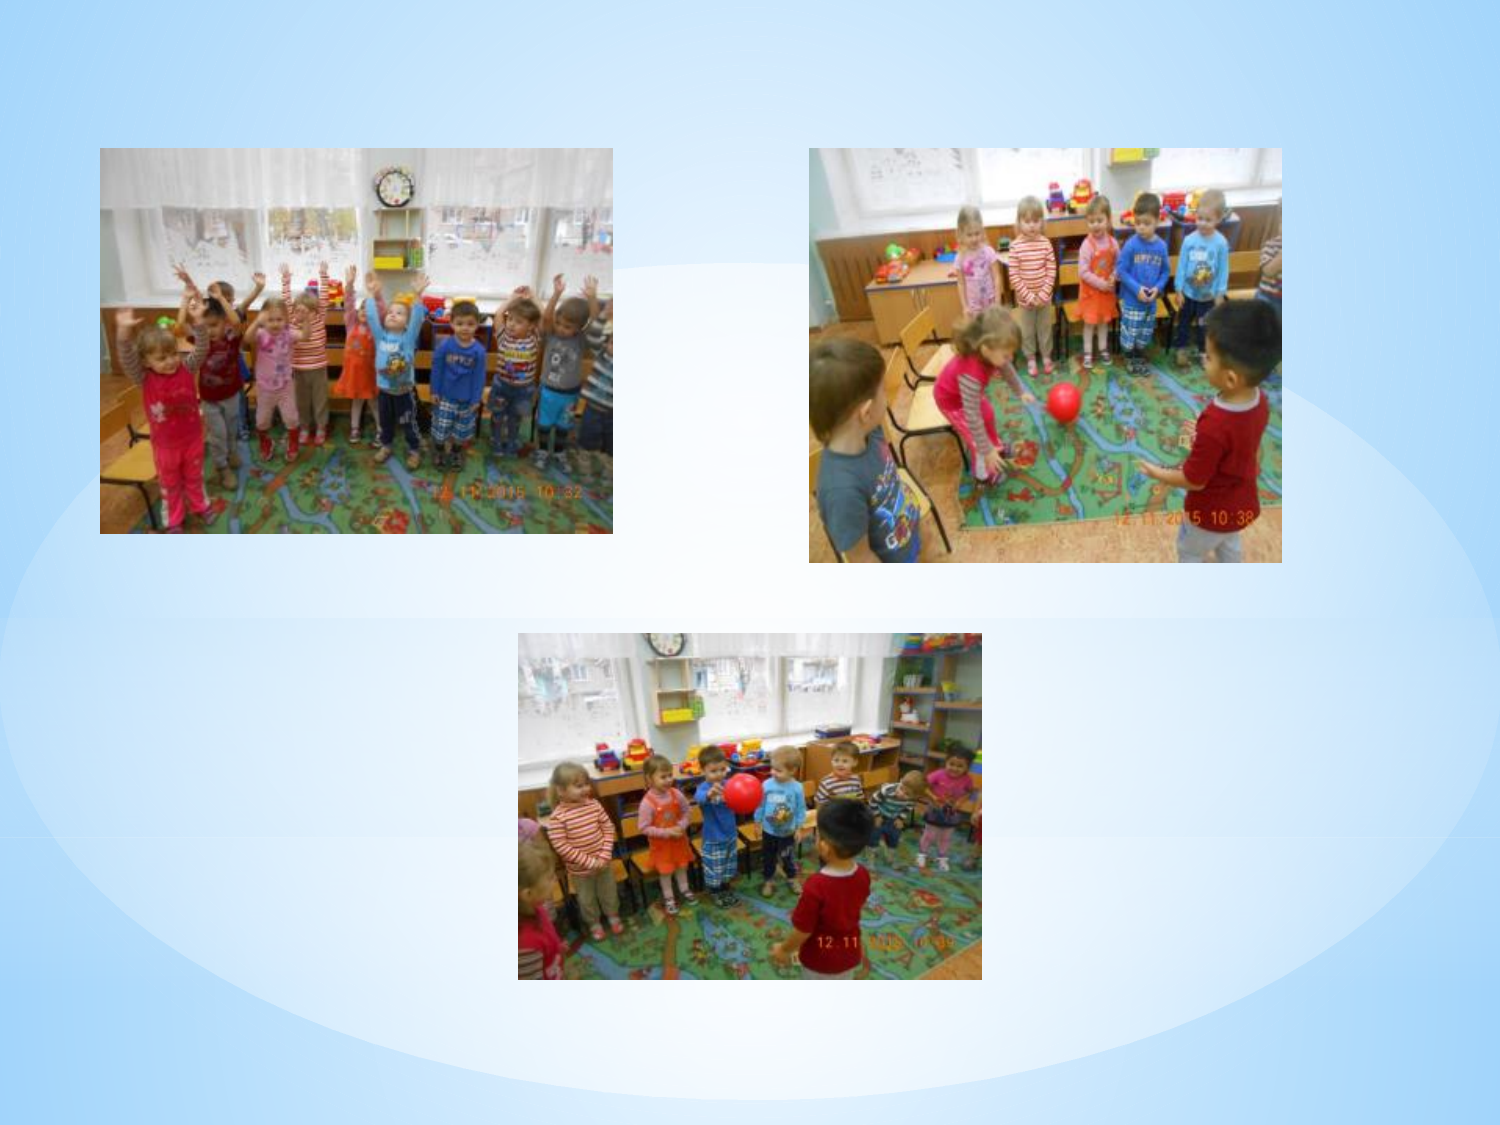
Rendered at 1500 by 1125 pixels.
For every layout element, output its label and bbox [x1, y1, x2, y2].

picture [808, 148, 1282, 563]
picture [100, 148, 614, 534]
picture [518, 633, 982, 981]
